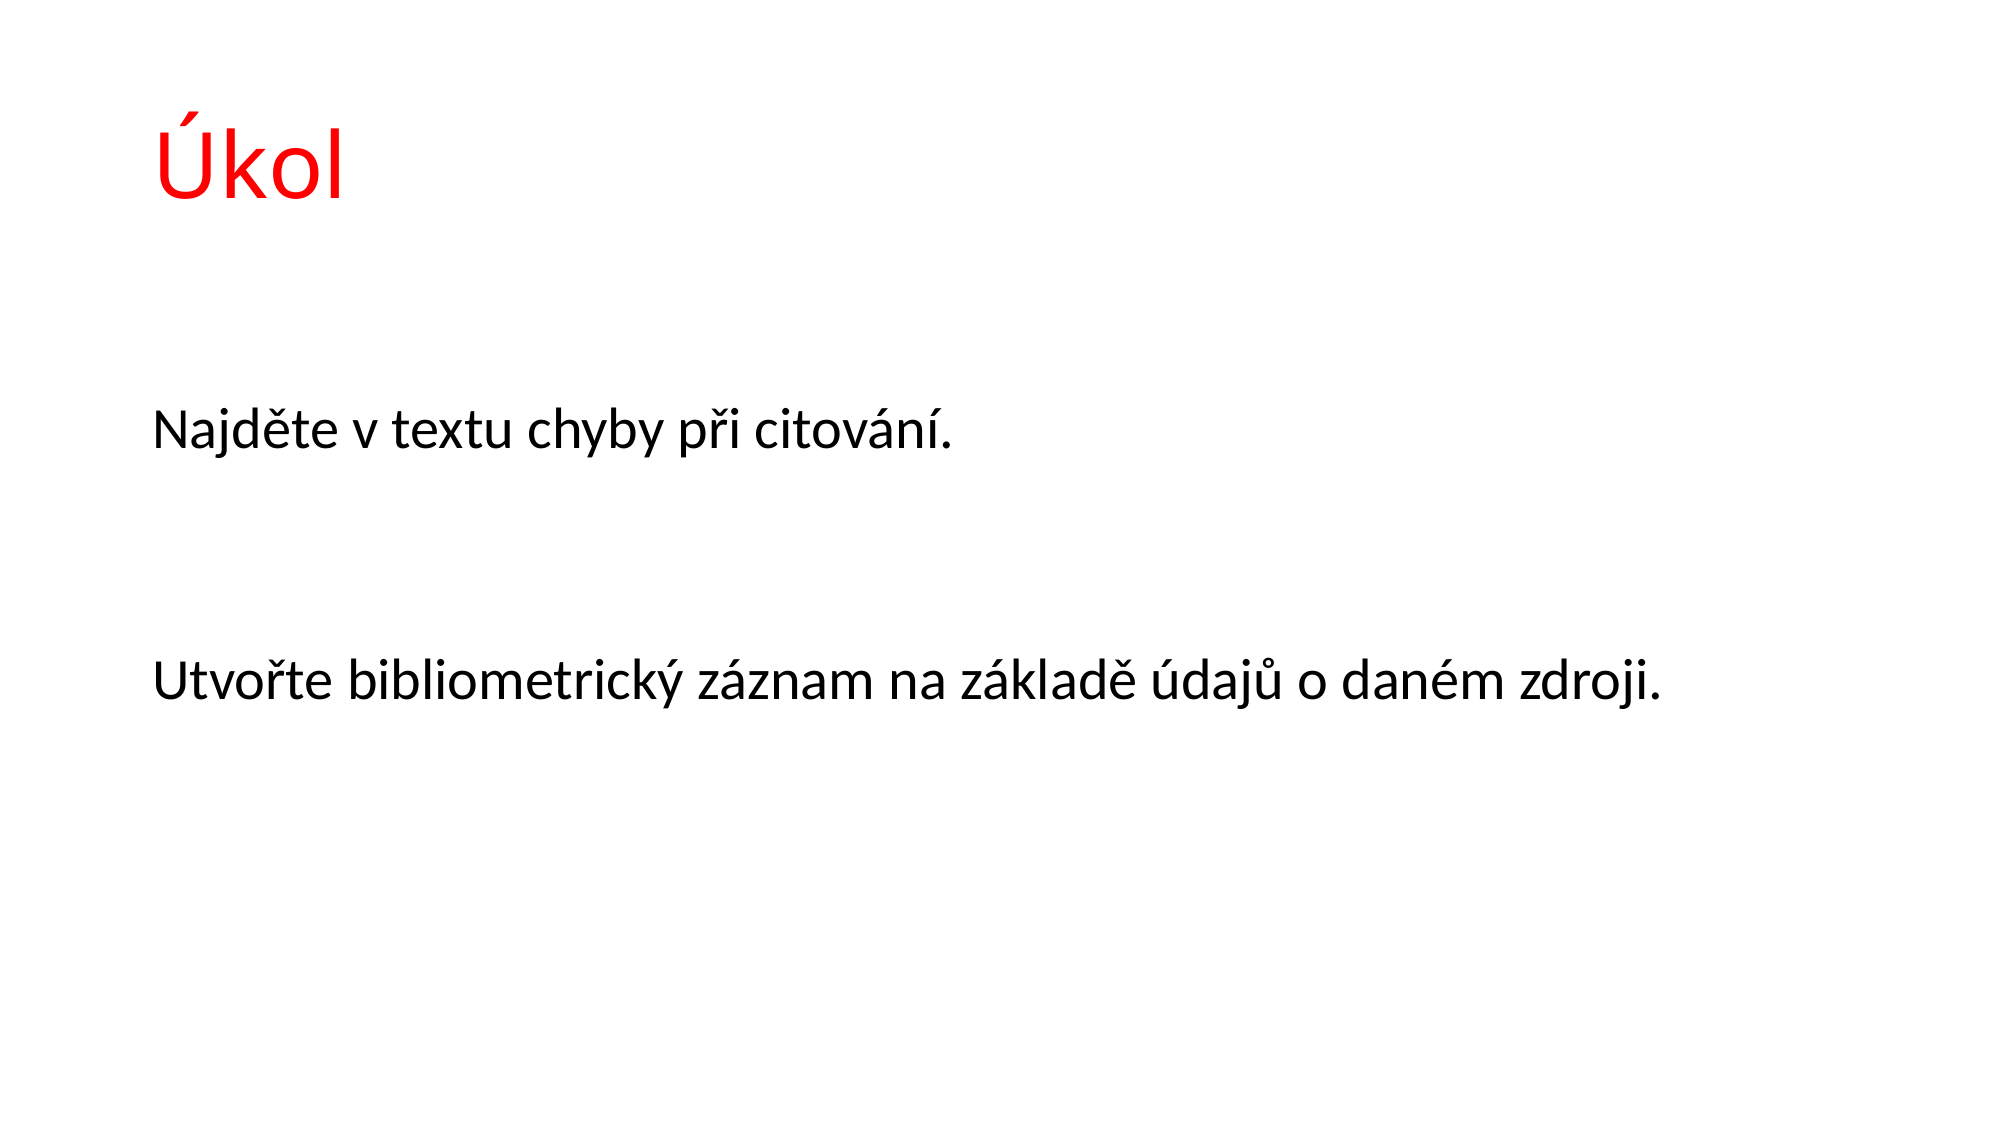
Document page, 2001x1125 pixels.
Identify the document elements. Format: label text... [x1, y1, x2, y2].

list Najděte v textu chyby při citování. Utvořte bibliometrický záznam na základě údajů o daném zdroji. [137, 299, 1863, 1014]
title Úkol [137, 59, 1863, 278]
